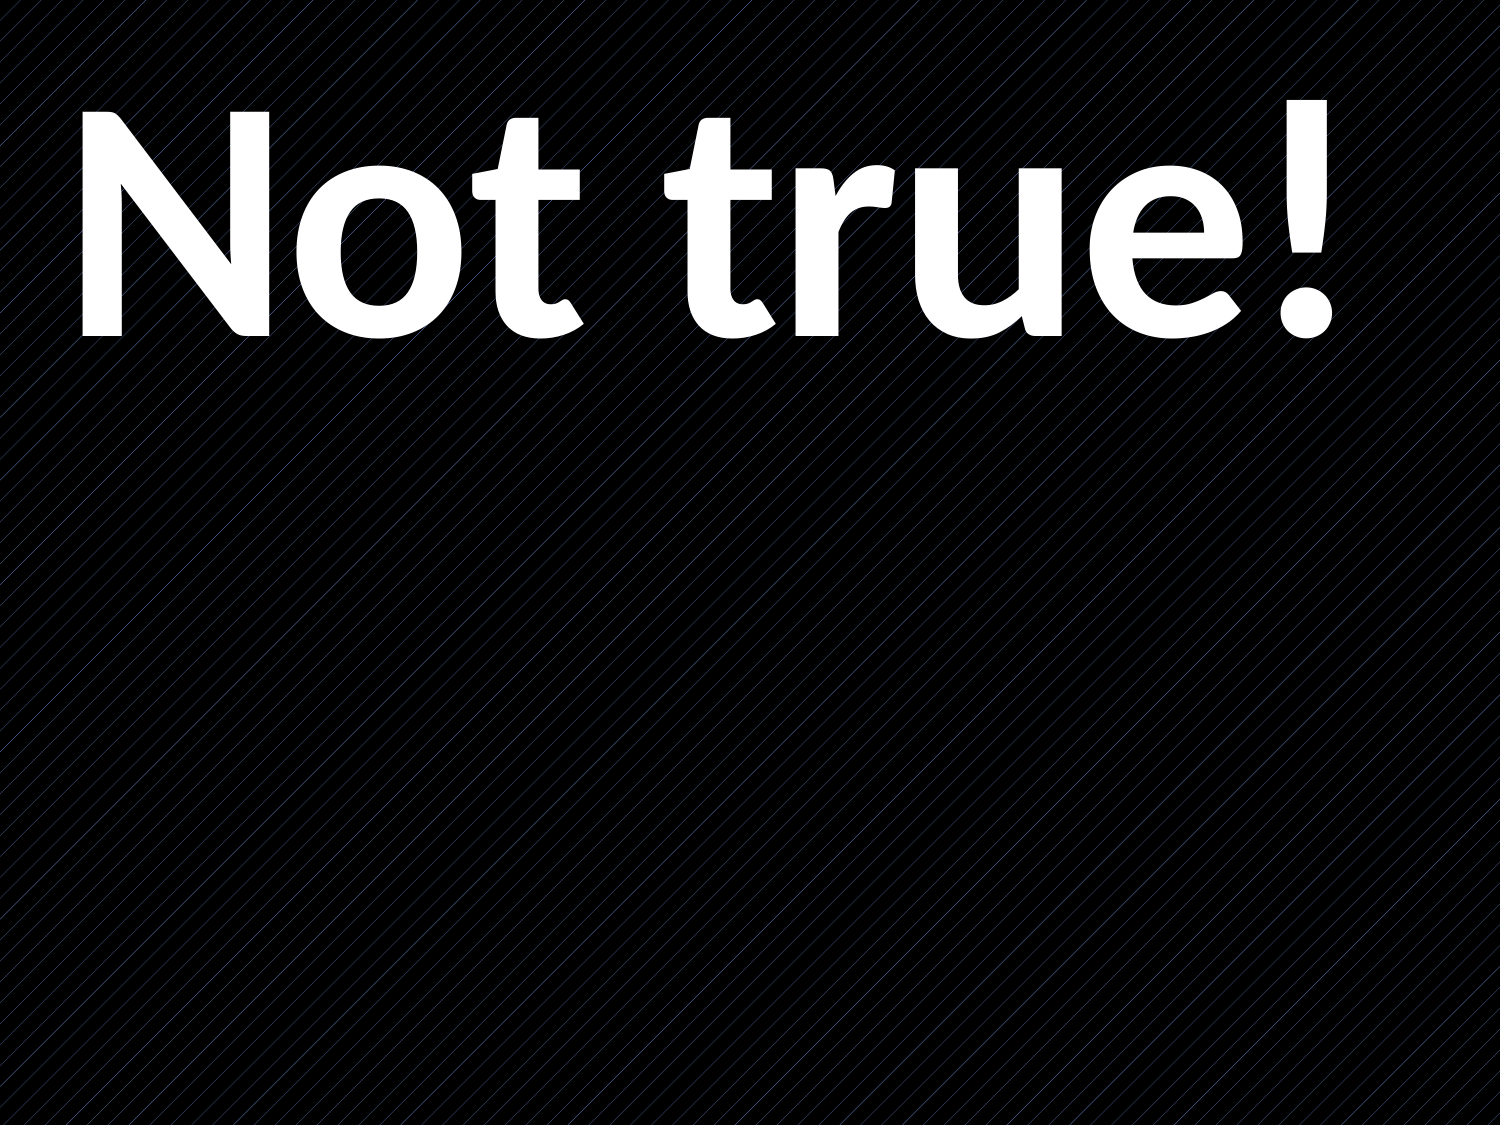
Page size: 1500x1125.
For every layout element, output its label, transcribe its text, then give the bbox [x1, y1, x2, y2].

title Not true! [62, 37, 1438, 415]
